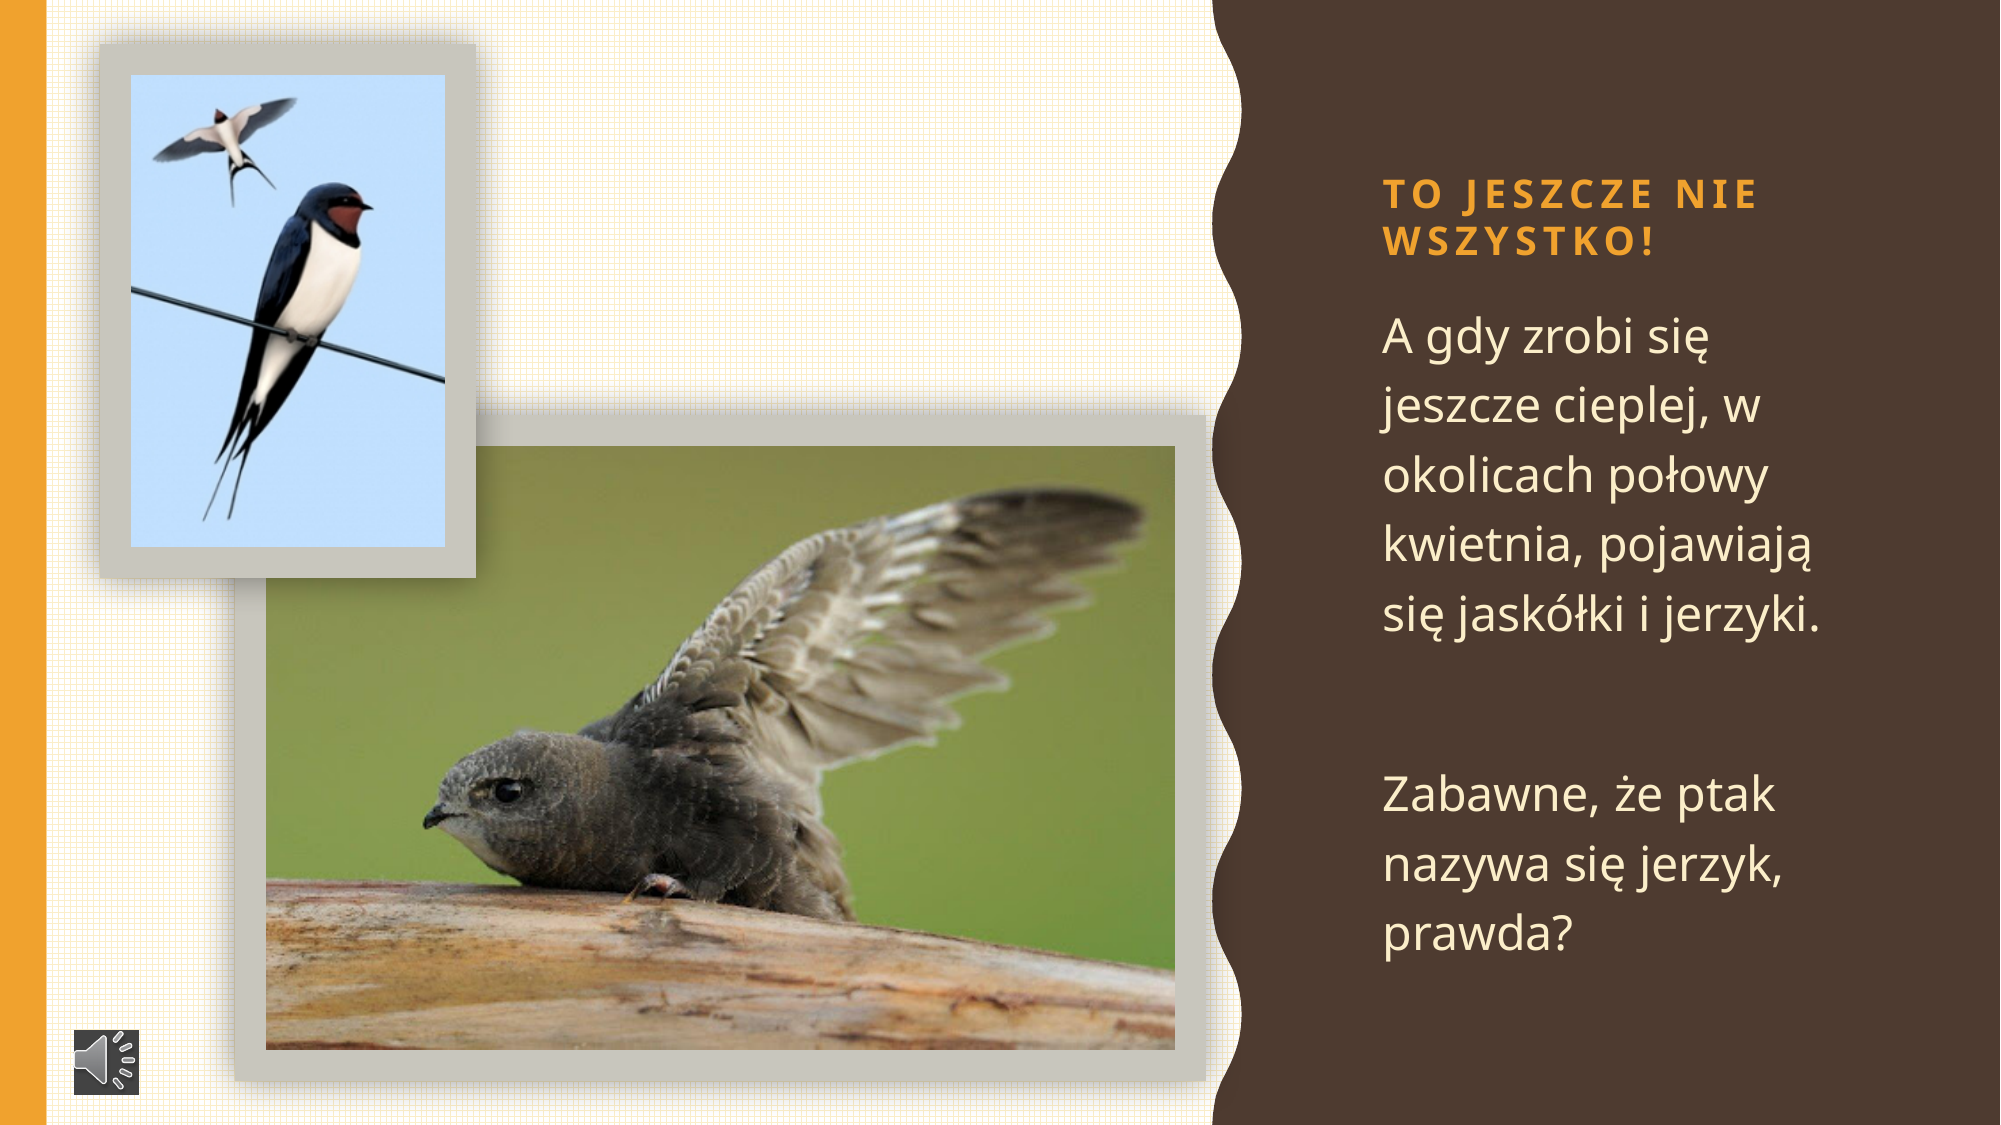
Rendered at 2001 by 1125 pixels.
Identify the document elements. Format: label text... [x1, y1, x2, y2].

picture [130, 74, 1175, 1050]
title To jeszcze nie wszystko! [1367, 75, 1875, 272]
picture [72, 1029, 140, 1096]
list A gdy zrobi się jeszcze cieplej, w okolicach połowy kwietnia, pojawiają się jaskółki i jerzyki. Zabawne, że ptak nazywa się jerzyk, prawda? [1367, 285, 1875, 969]
